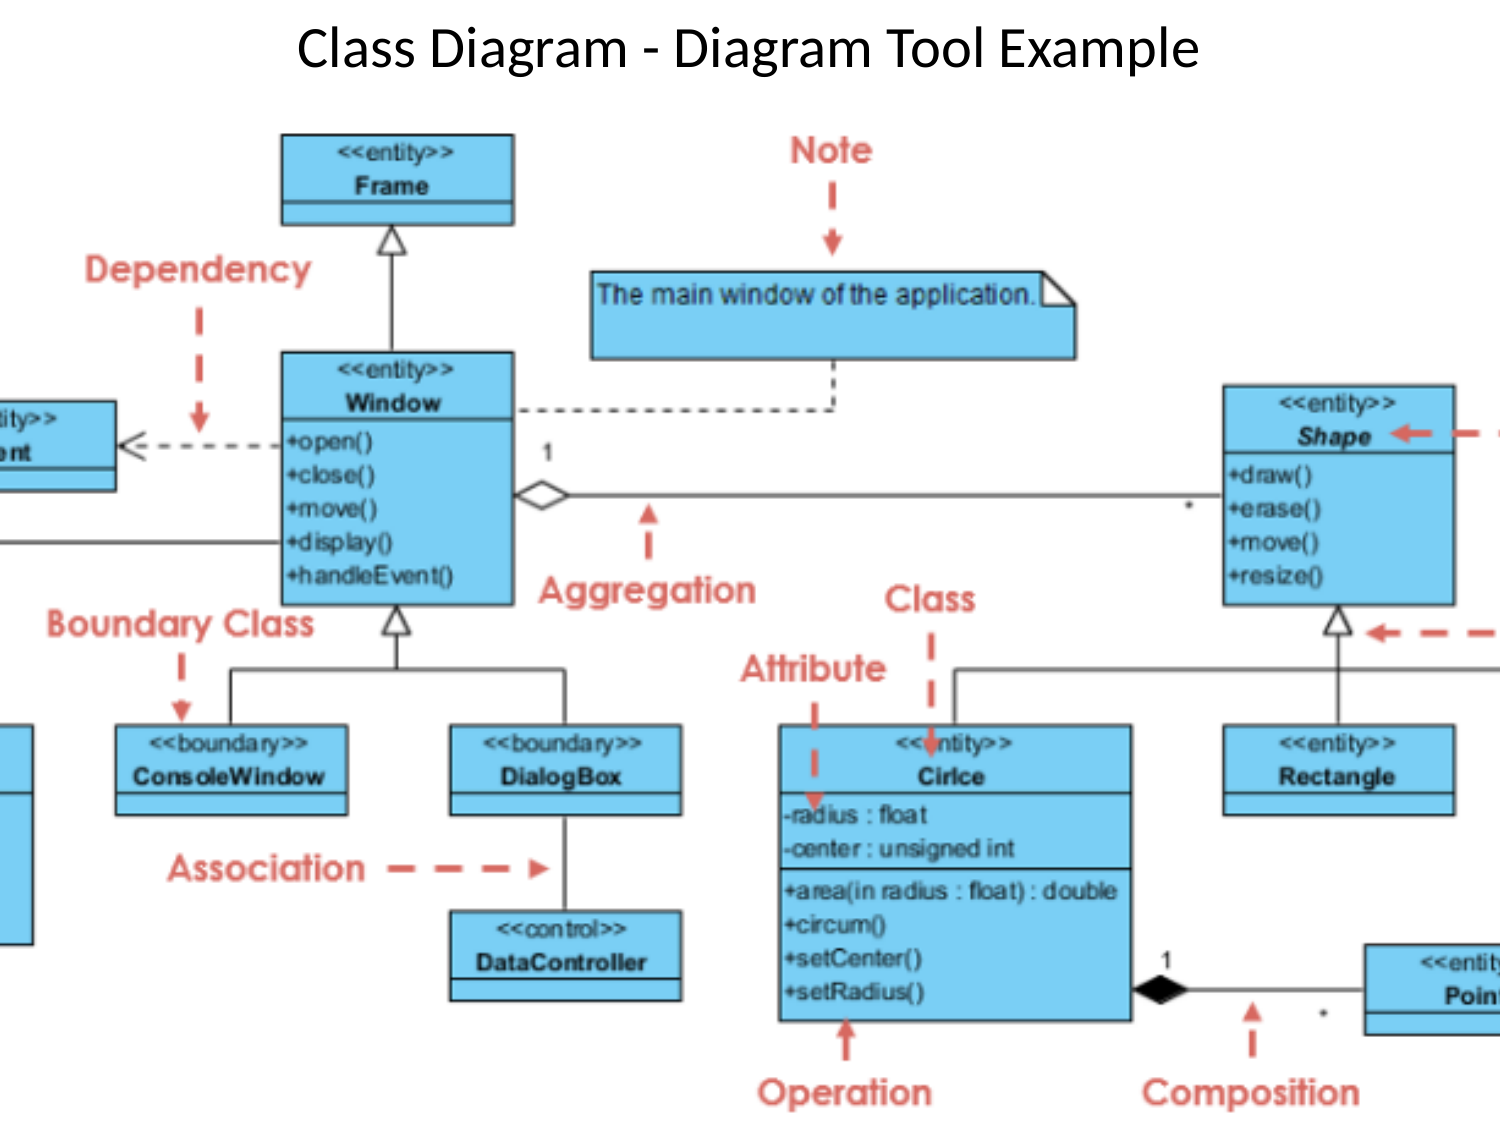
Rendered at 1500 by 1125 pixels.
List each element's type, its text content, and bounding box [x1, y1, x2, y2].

picture [0, 88, 1500, 1125]
title Class Diagram - Diagram Tool Example [75, 0, 1425, 85]
